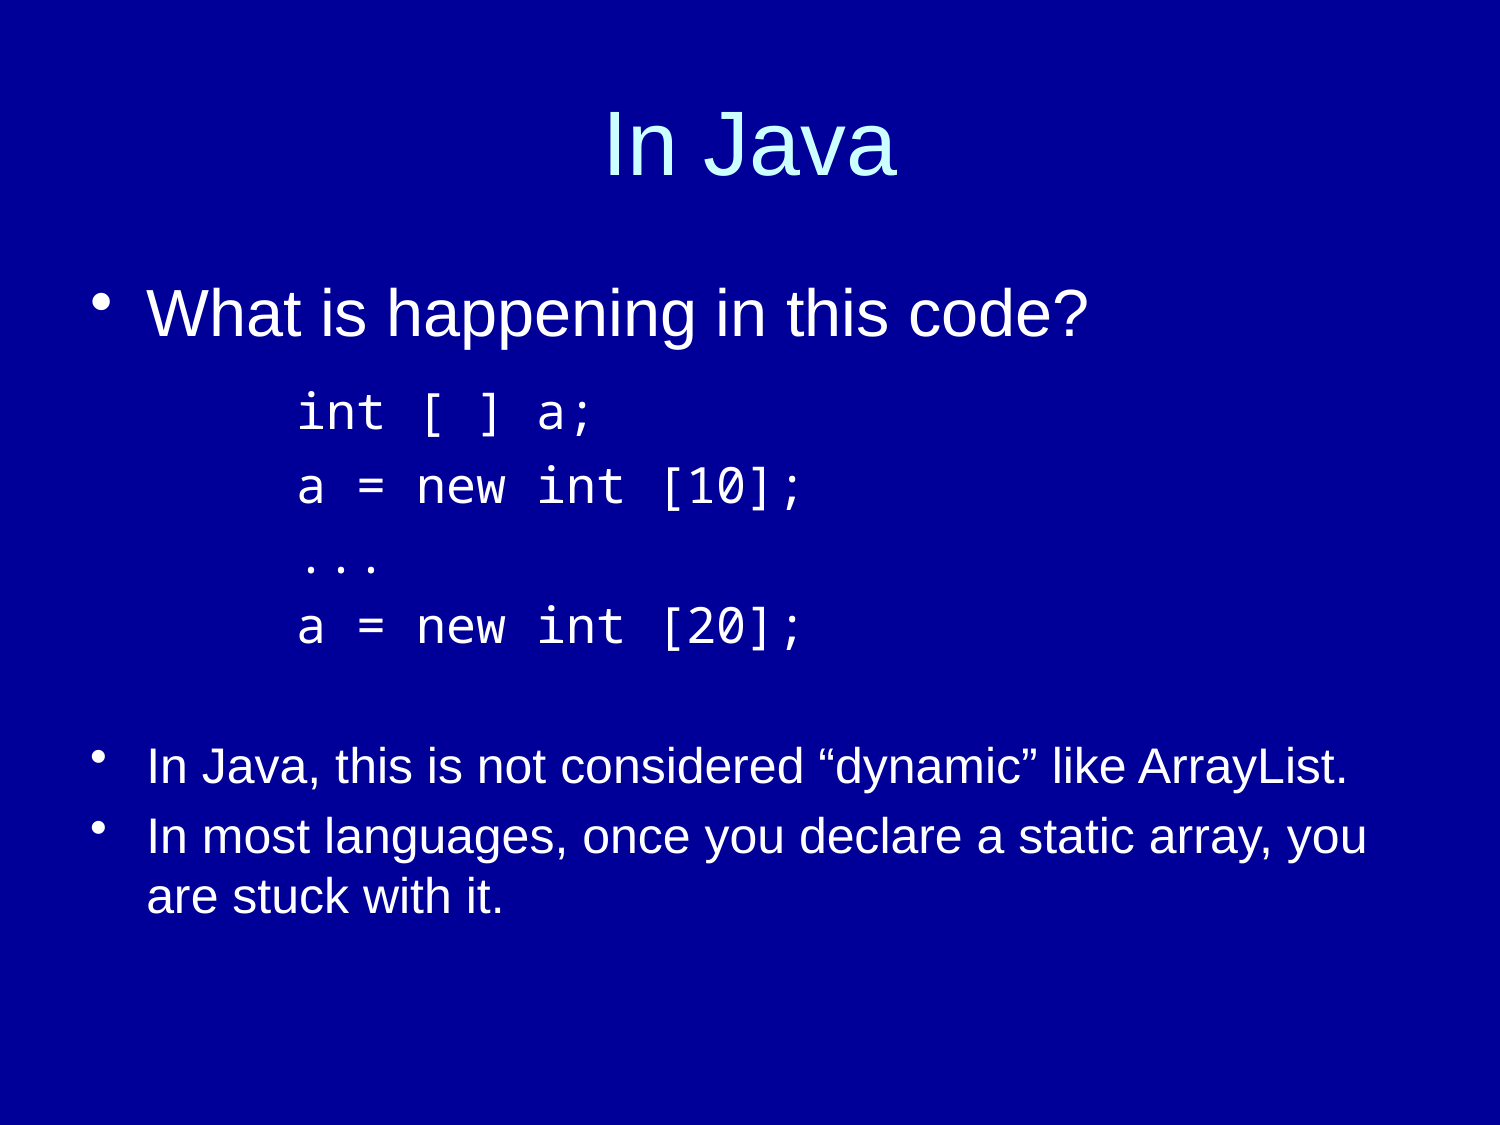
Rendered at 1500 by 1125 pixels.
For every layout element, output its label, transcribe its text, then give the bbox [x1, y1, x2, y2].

list What is happening in this code? int [ ] a; a = new int [10]; ... a = new int [20]; In Java, this is not considered “dynamic” like ArrayList. In most languages, once you declare a static array, you are stuck with it. [75, 262, 1425, 1005]
title In Java [75, 45, 1425, 233]
